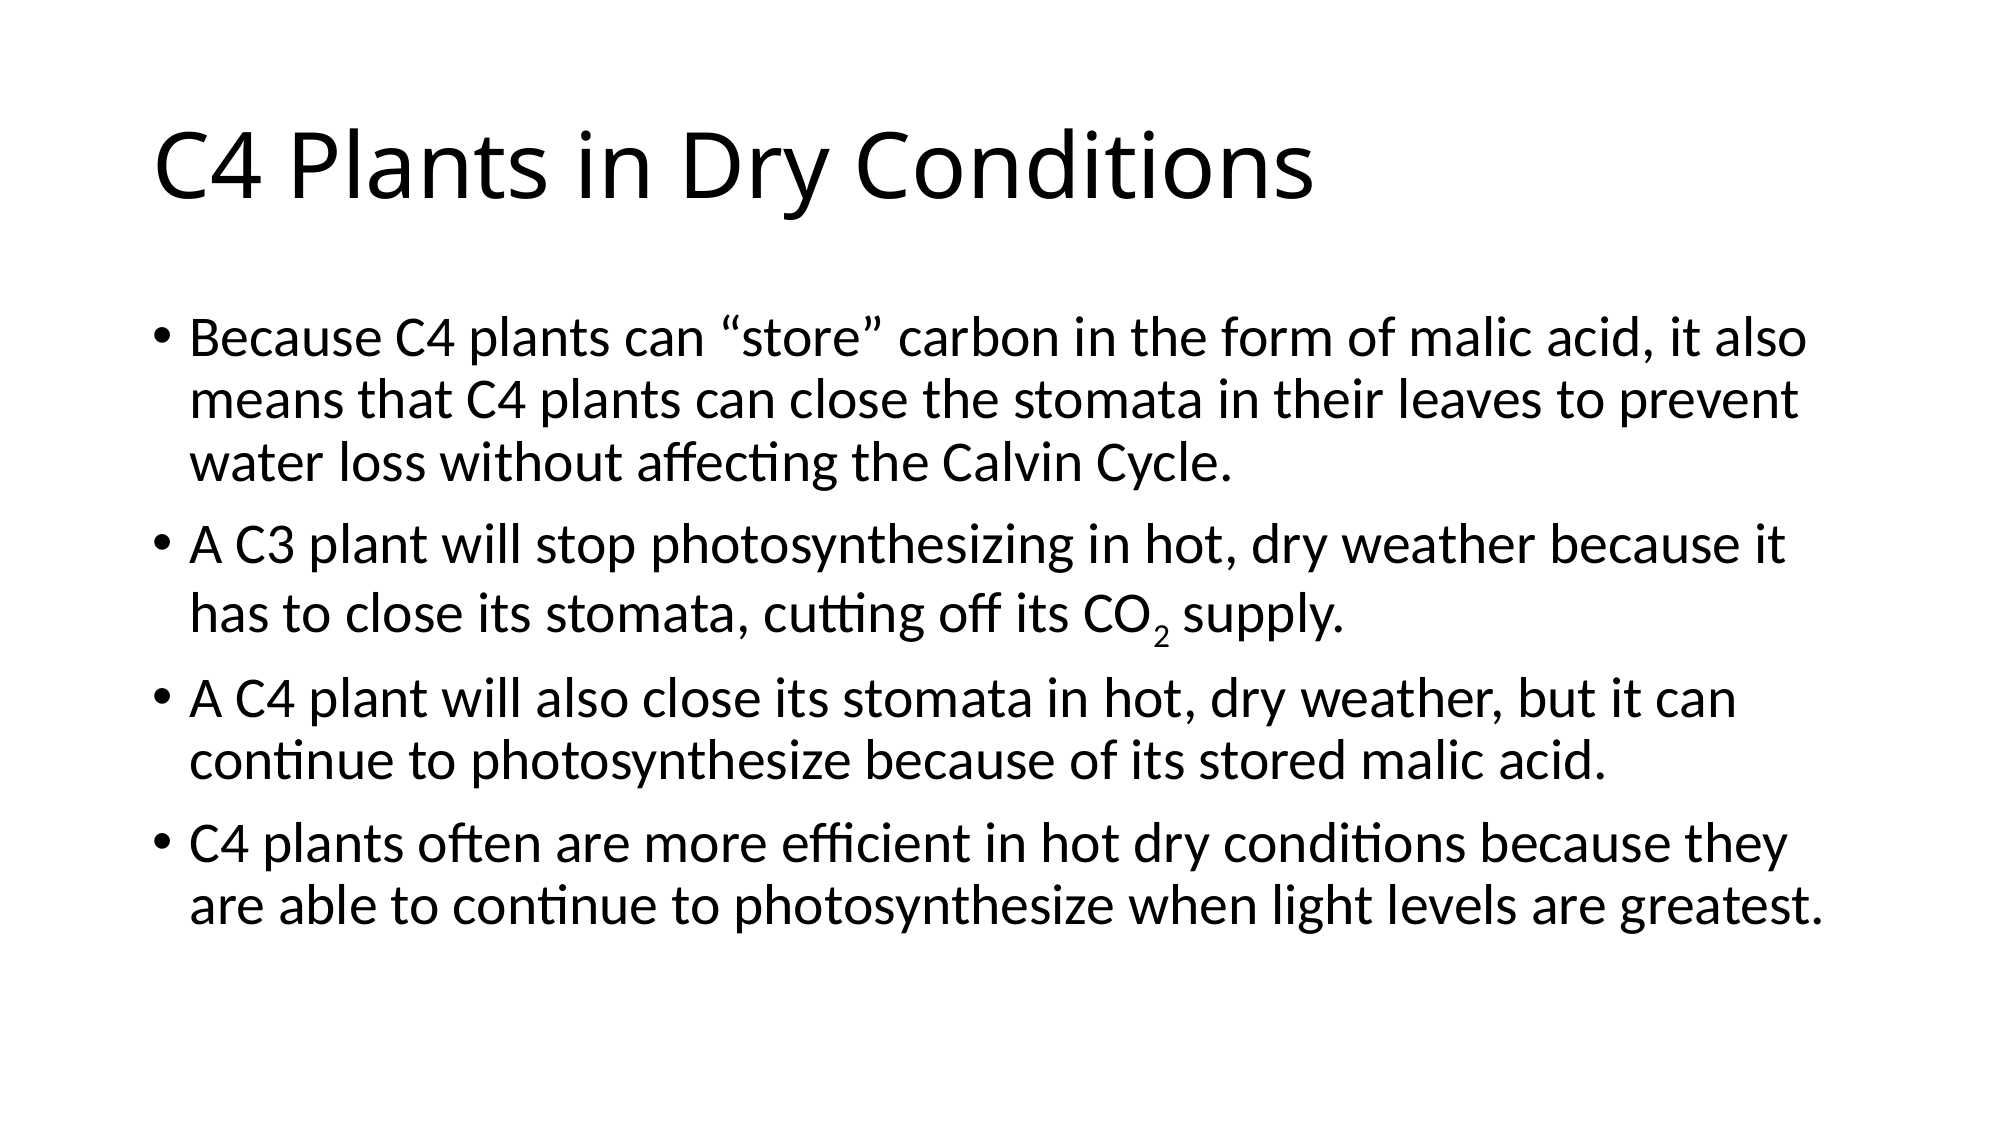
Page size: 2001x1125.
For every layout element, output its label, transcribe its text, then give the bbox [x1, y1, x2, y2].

title C4 Plants in Dry Conditions [137, 59, 1863, 278]
list Because C4 plants can “store” carbon in the form of malic acid, it also means that C4 plants can close the stomata in their leaves to prevent water loss without affecting the Calvin Cycle. A C3 plant will stop photosynthesizing in hot, dry weather because it has to close its stomata, cutting off its CO2 supply. A C4 plant will also close its stomata in hot, dry weather, but it can continue to photosynthesize because of its stored malic acid. C4 plants often are more efficient in hot dry conditions because they are able to continue to photosynthesize when light levels are greatest. [137, 299, 1863, 1014]
